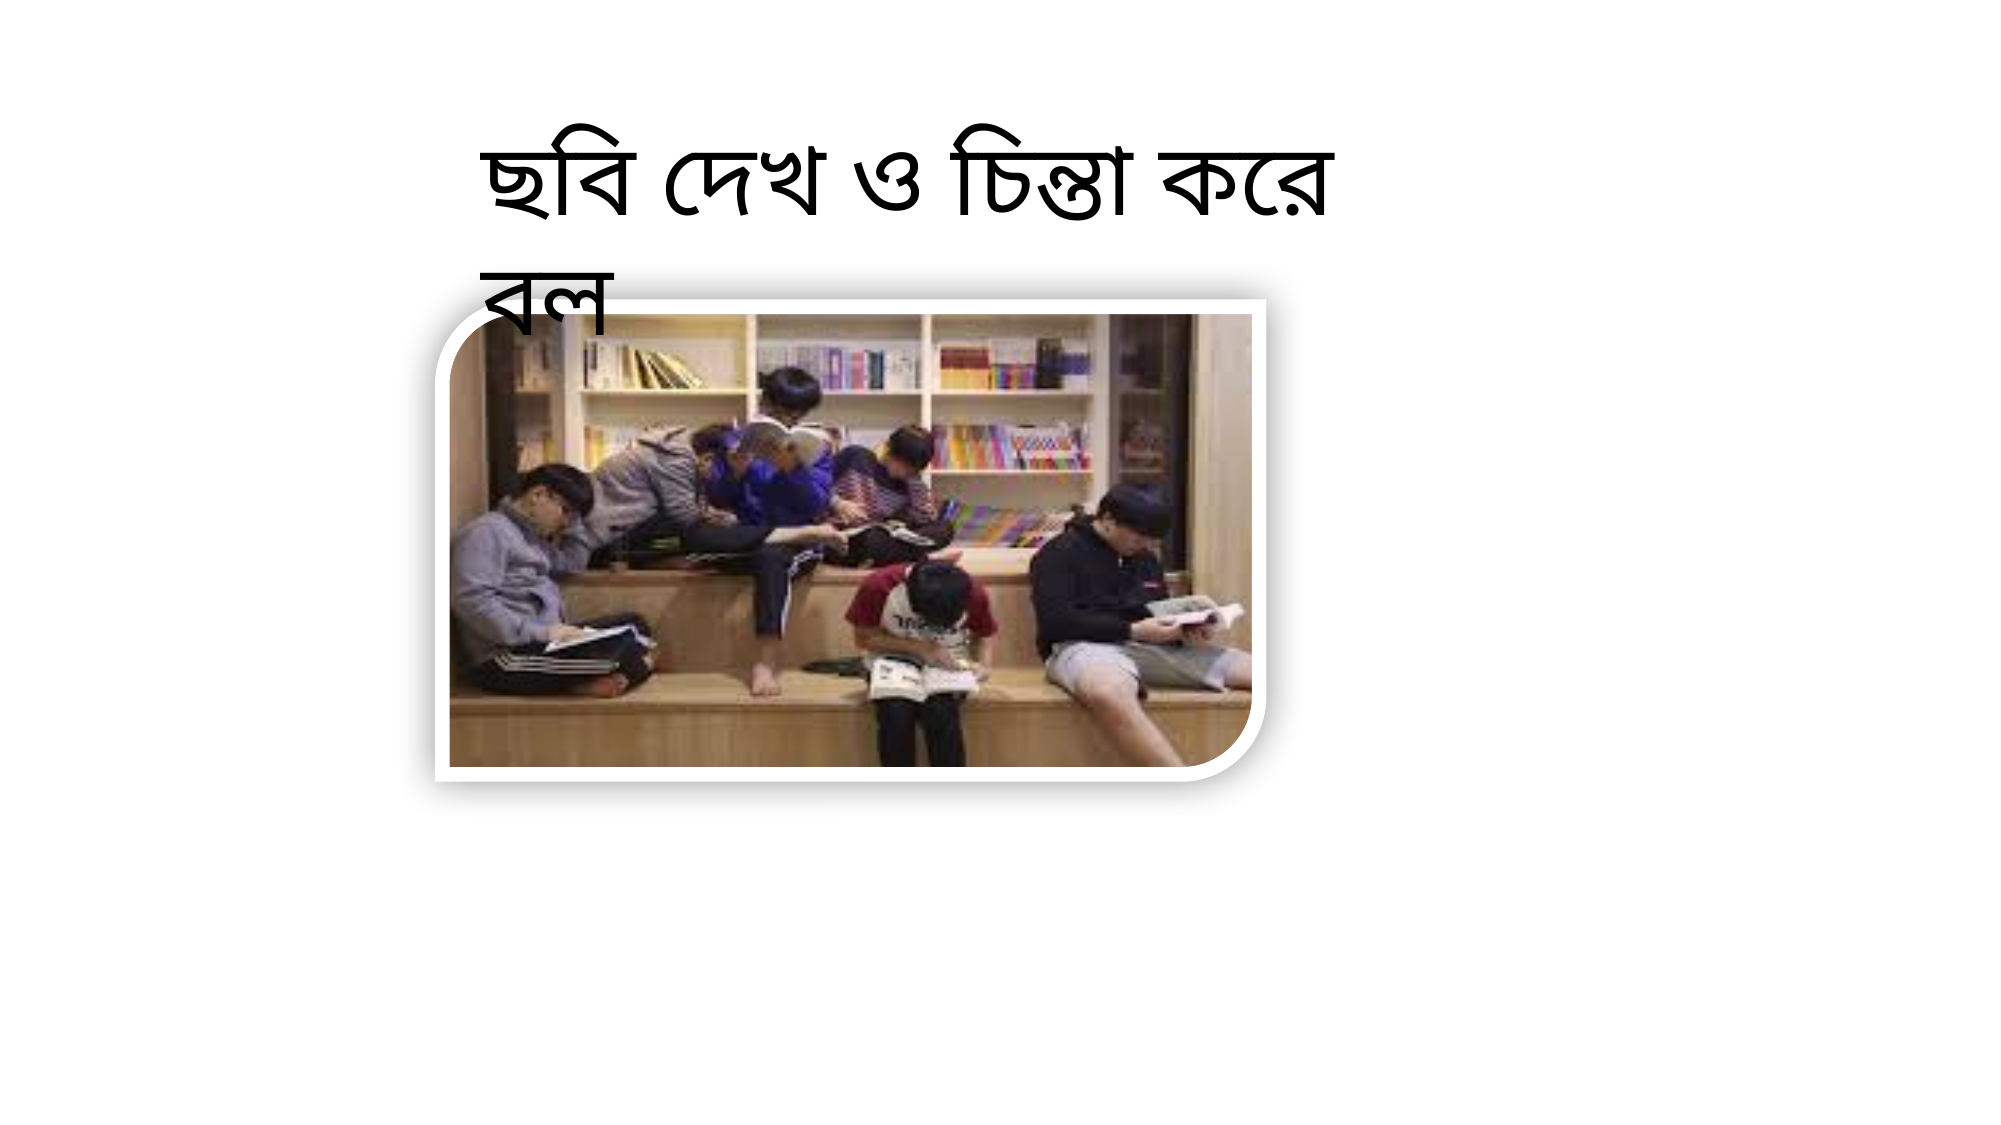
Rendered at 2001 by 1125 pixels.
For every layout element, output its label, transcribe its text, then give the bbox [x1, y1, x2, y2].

text_box ছবি দেখ ও চিন্তা করে বল [466, 107, 1505, 363]
picture [442, 306, 1260, 775]
